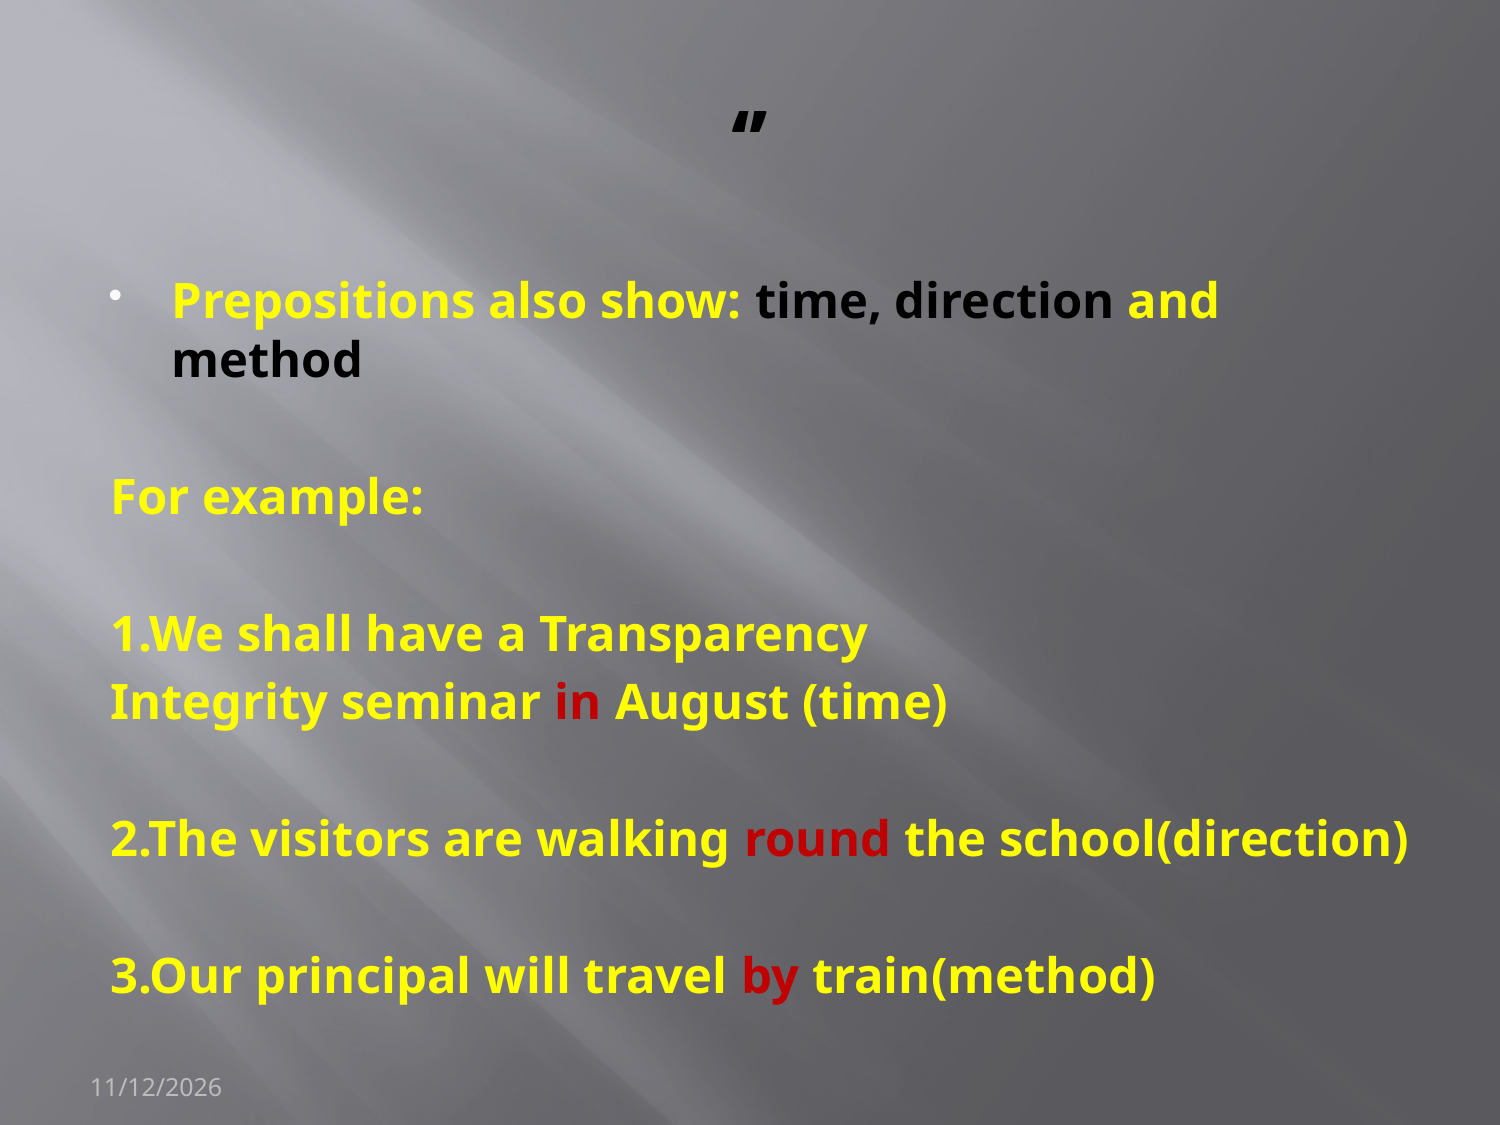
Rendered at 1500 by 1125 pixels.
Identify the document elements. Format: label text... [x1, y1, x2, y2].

title ‘’ [75, 45, 1425, 233]
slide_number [75, 1052, 425, 1113]
list Prepositions also show: time, direction and method For example: 1.We shall have a Transparency Integrity seminar in August (time) 2.The visitors are walking round the school(direction) 3.Our principal will travel by train(method) [75, 262, 1425, 1035]
